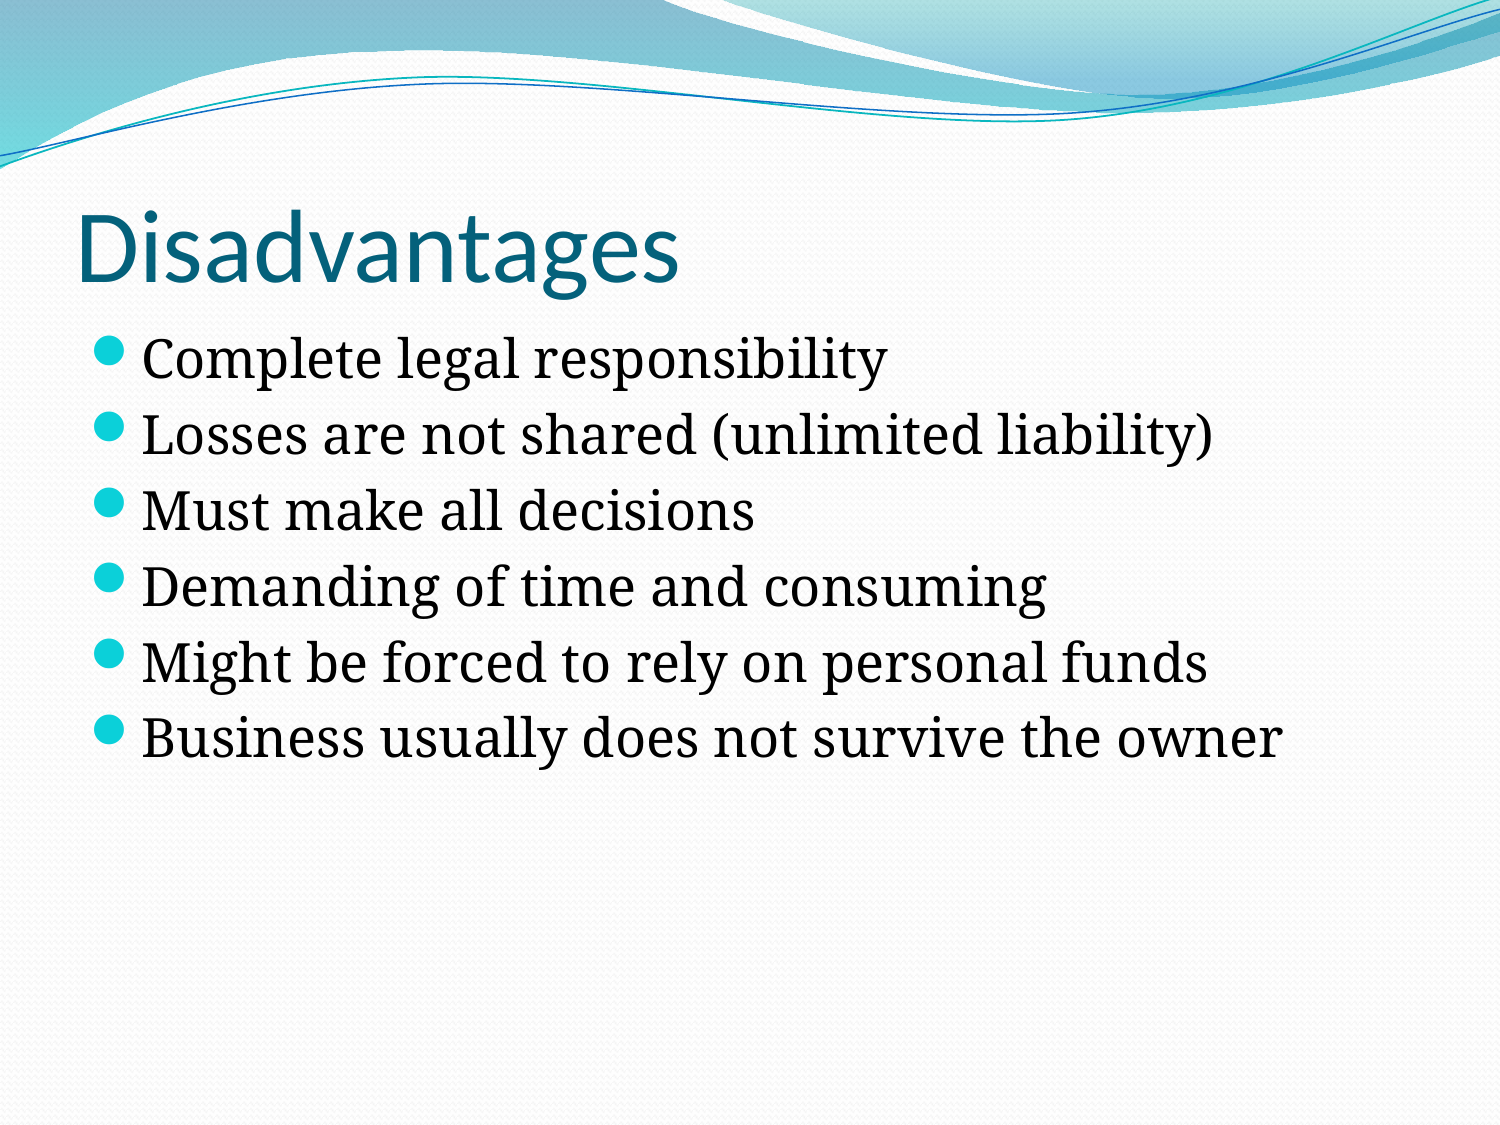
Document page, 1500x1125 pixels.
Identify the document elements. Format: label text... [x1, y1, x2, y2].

title Disadvantages [75, 115, 1425, 303]
list Complete legal responsibility Losses are not shared (unlimited liability) Must make all decisions Demanding of time and consuming Might be forced to rely on personal funds Business usually does not survive the owner [75, 317, 1425, 1038]
